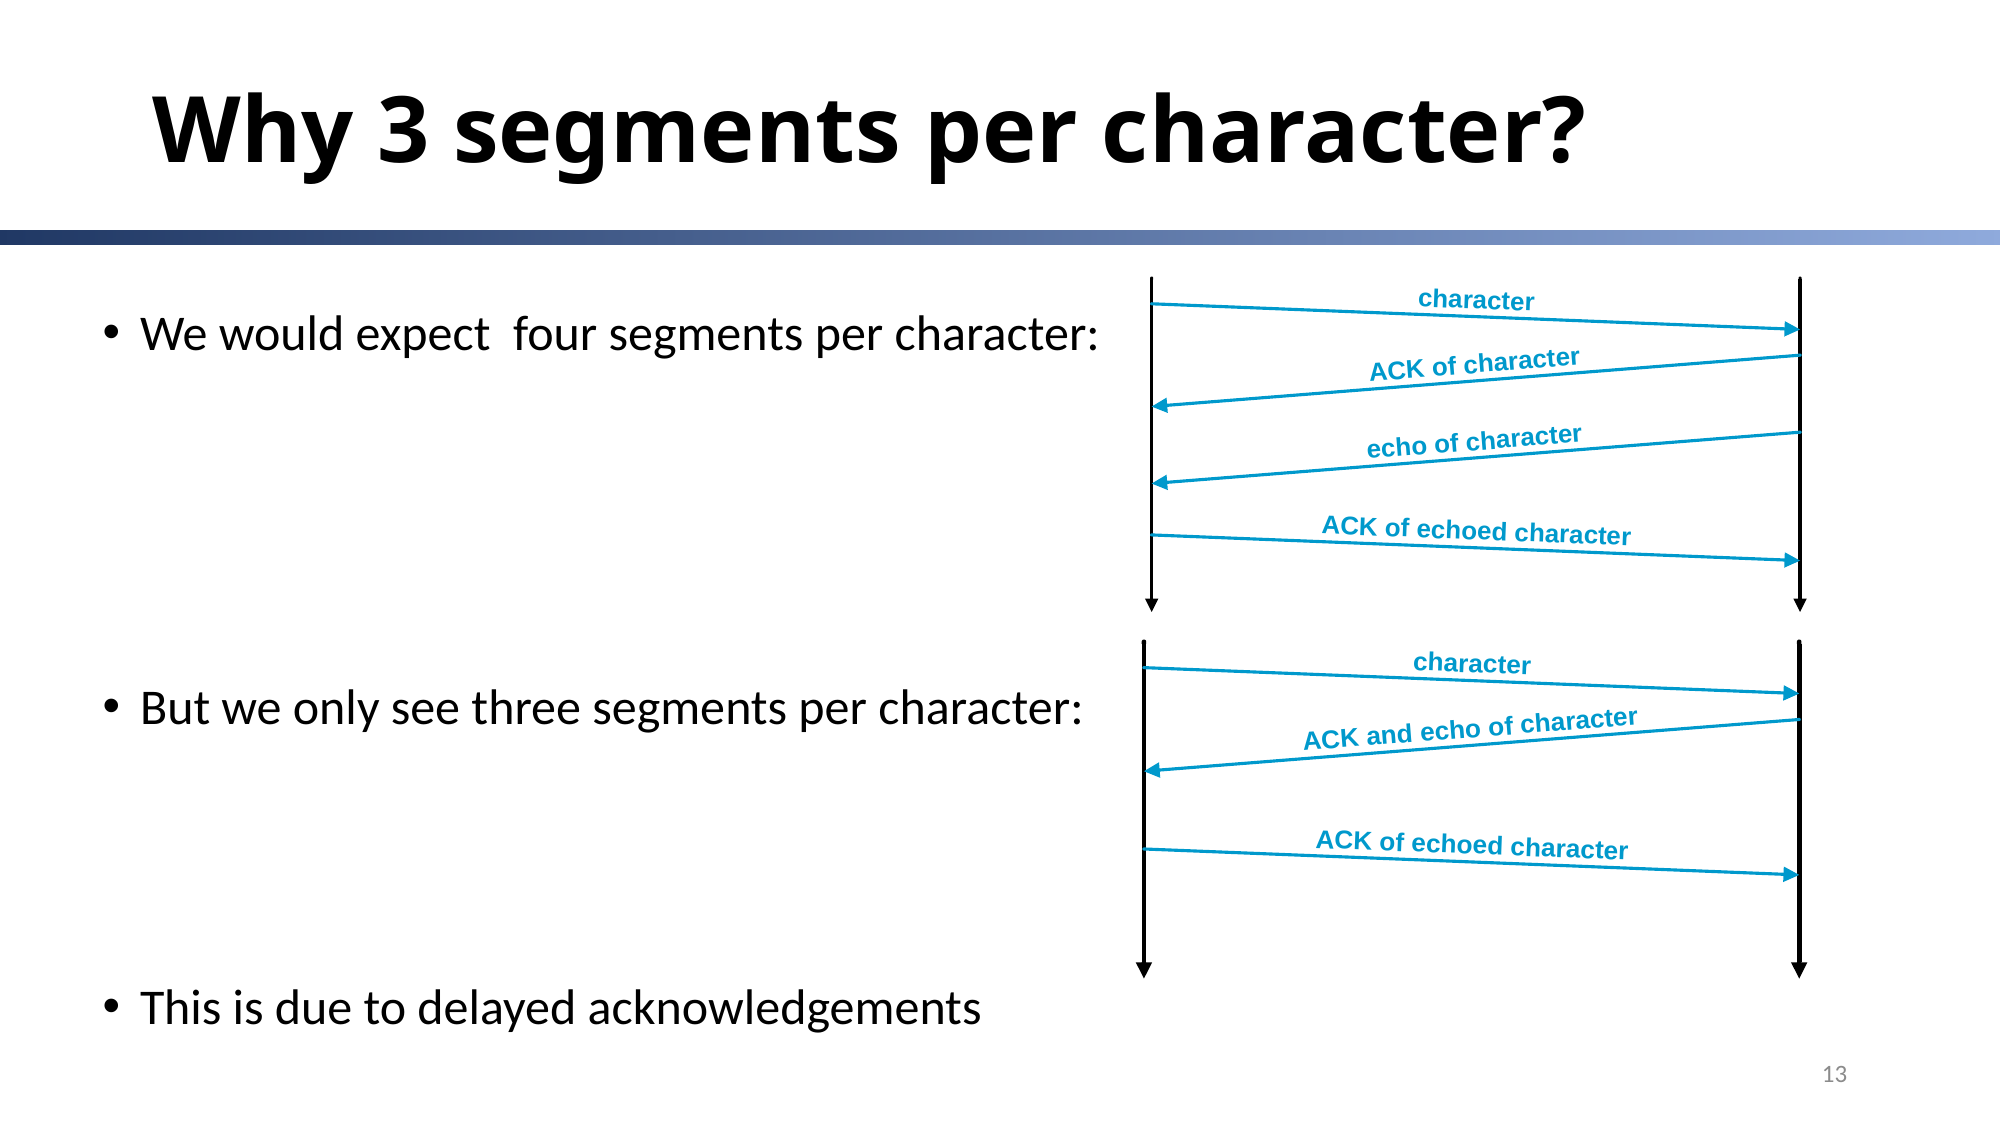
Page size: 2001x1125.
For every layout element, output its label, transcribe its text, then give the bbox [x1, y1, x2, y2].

title Why 3 segments per character? [137, 59, 1863, 205]
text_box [1046, 265, 1876, 629]
slide_number 13 [1412, 1042, 1863, 1103]
list We would expect four segments per character: But we only see three segments per character: This is due to delayed acknowledgements [87, 299, 1150, 1100]
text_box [1037, 629, 1876, 1007]
